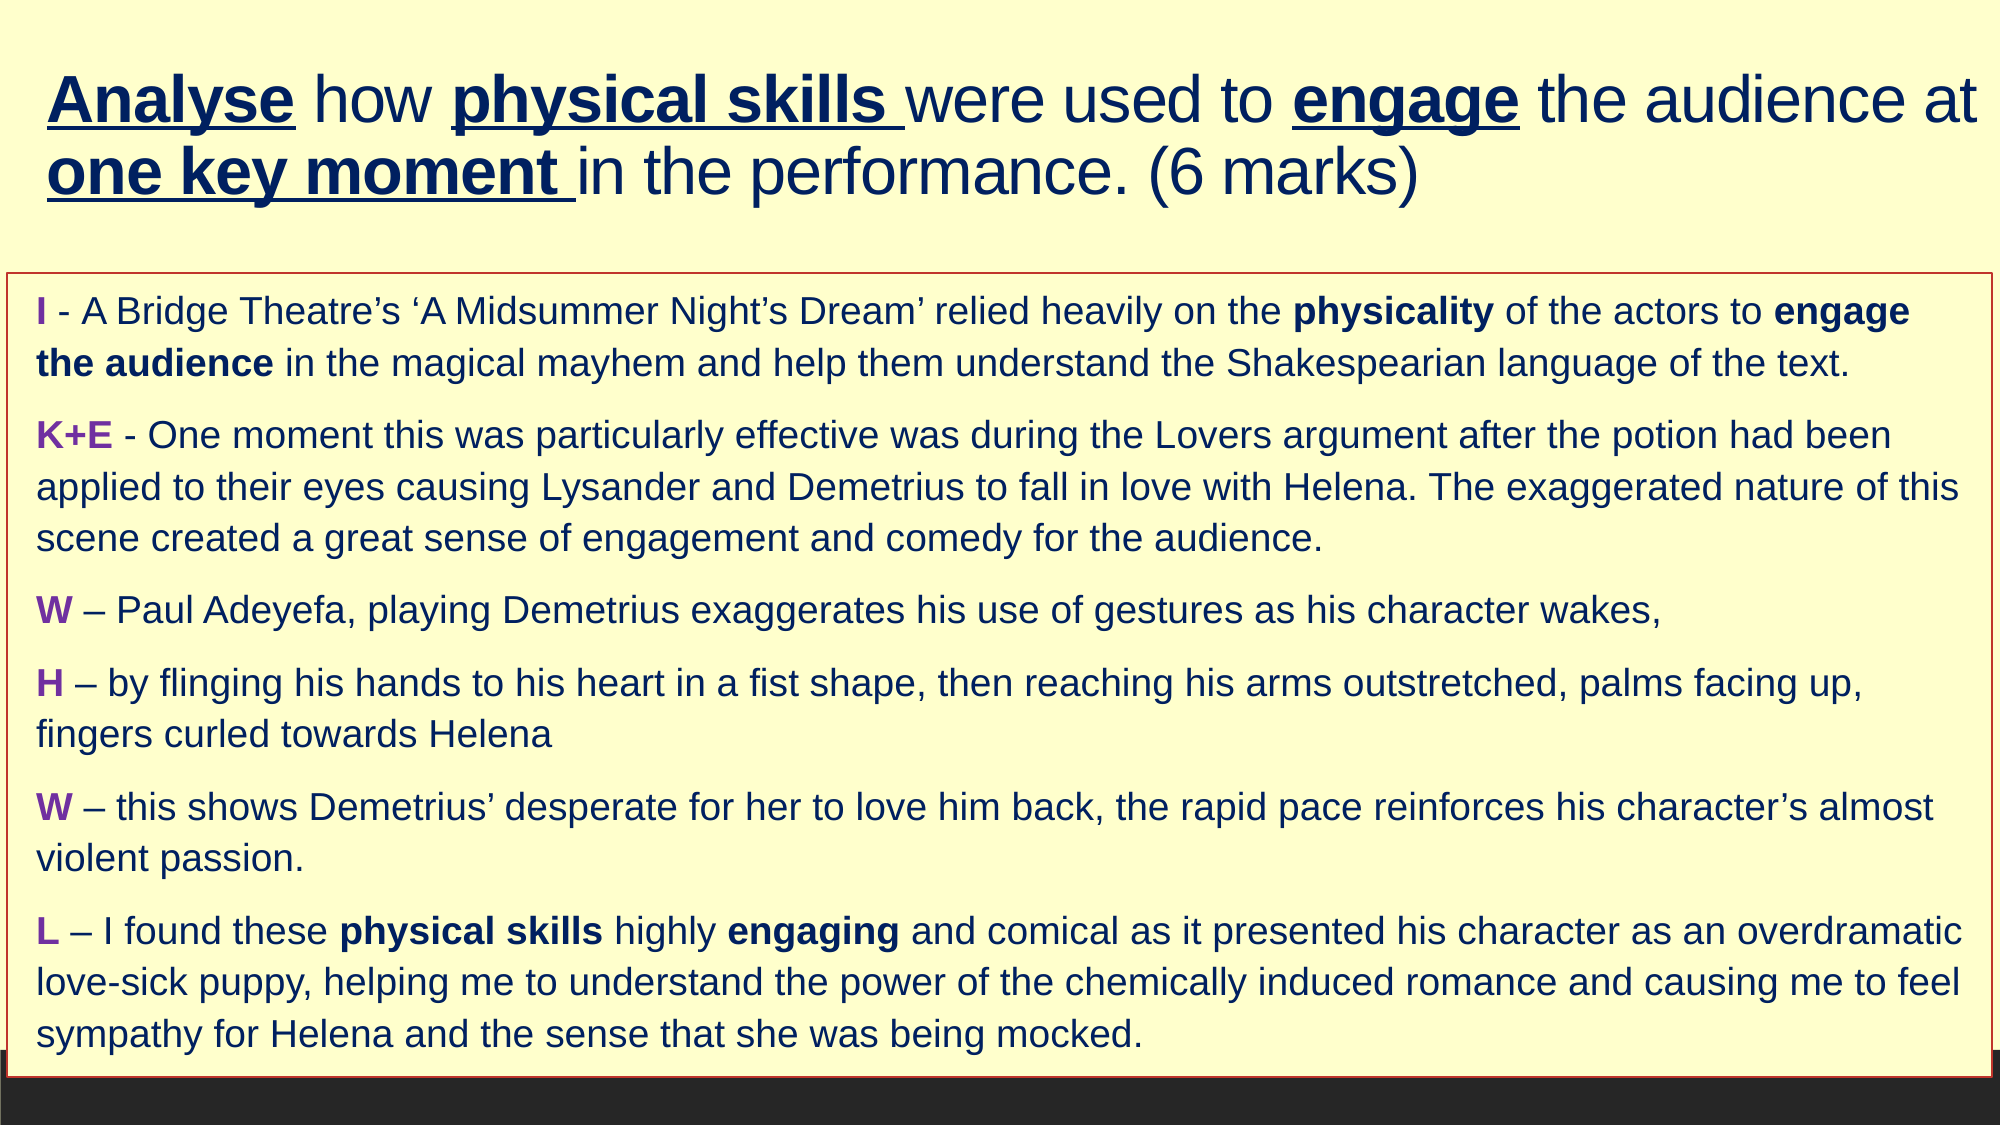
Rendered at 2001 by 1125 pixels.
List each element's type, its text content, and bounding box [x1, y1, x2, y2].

title Analyse how physical skills were used to engage the audience at one key moment in the performance. (6 marks) [31, 21, 2000, 217]
list I - A Bridge Theatre’s ‘A Midsummer Night’s Dream’ relied heavily on the physicality of the actors to engage the audience in the magical mayhem and help them understand the Shakespearian language of the text. K+E - One moment this was particularly effective was during the Lovers argument after the potion had been applied to their eyes causing Lysander and Demetrius to fall in love with Helena. The exaggerated nature of this scene created a great sense of engagement and comedy for the audience. W – Paul Adeyefa, playing Demetrius exaggerates his use of gestures as his character wakes, H – by flinging his hands to his heart in a fist shape, then reaching his arms outstretched, palms facing up, fingers curled towards Helena W – this shows Demetrius’ desperate for her to love him back, the rapid pace reinforces his character’s almost violent passion. L – I found these physical skills highly engaging and comical as it presented his character as an overdramatic love-sick puppy, helping me to understand the power of the chemically induced romance and causing me to feel sympathy for Helena and the sense that she was being mocked. [6, 272, 1993, 1078]
